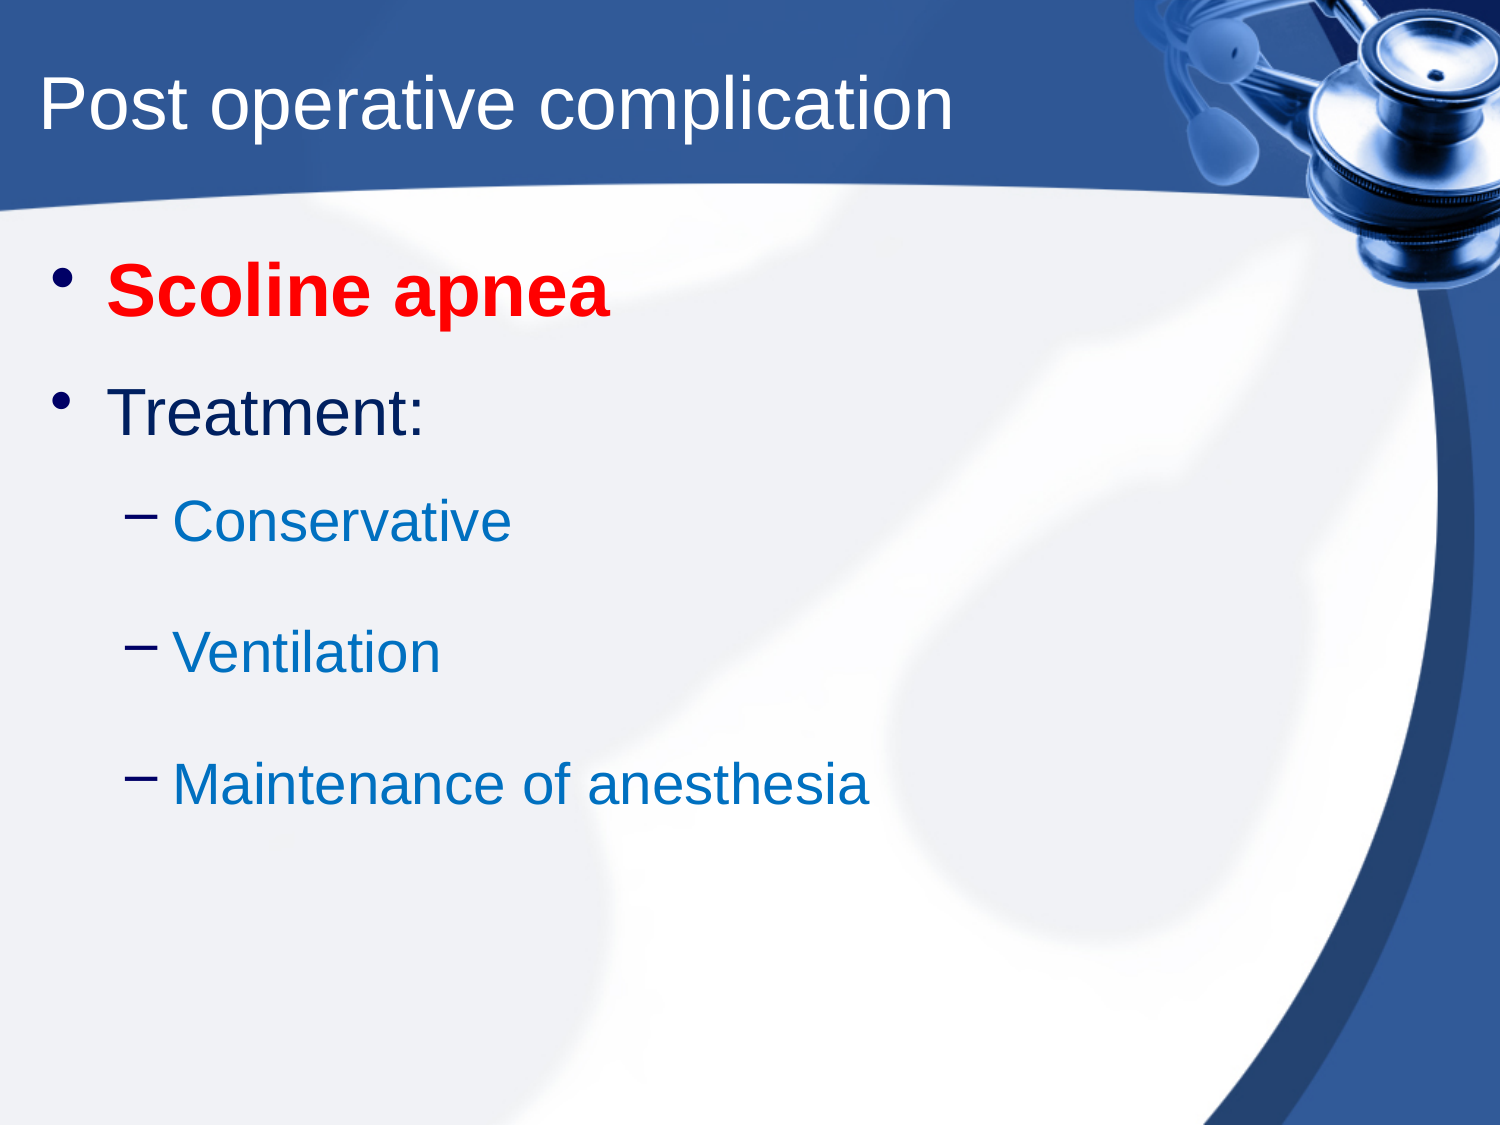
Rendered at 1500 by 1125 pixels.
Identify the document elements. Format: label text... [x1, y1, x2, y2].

title Post operative complication [23, 34, 1255, 165]
picture [0, 0, 1500, 1125]
list Scoline apnea Treatment: Conservative Ventilation Maintenance of anesthesia [34, 234, 1184, 1067]
